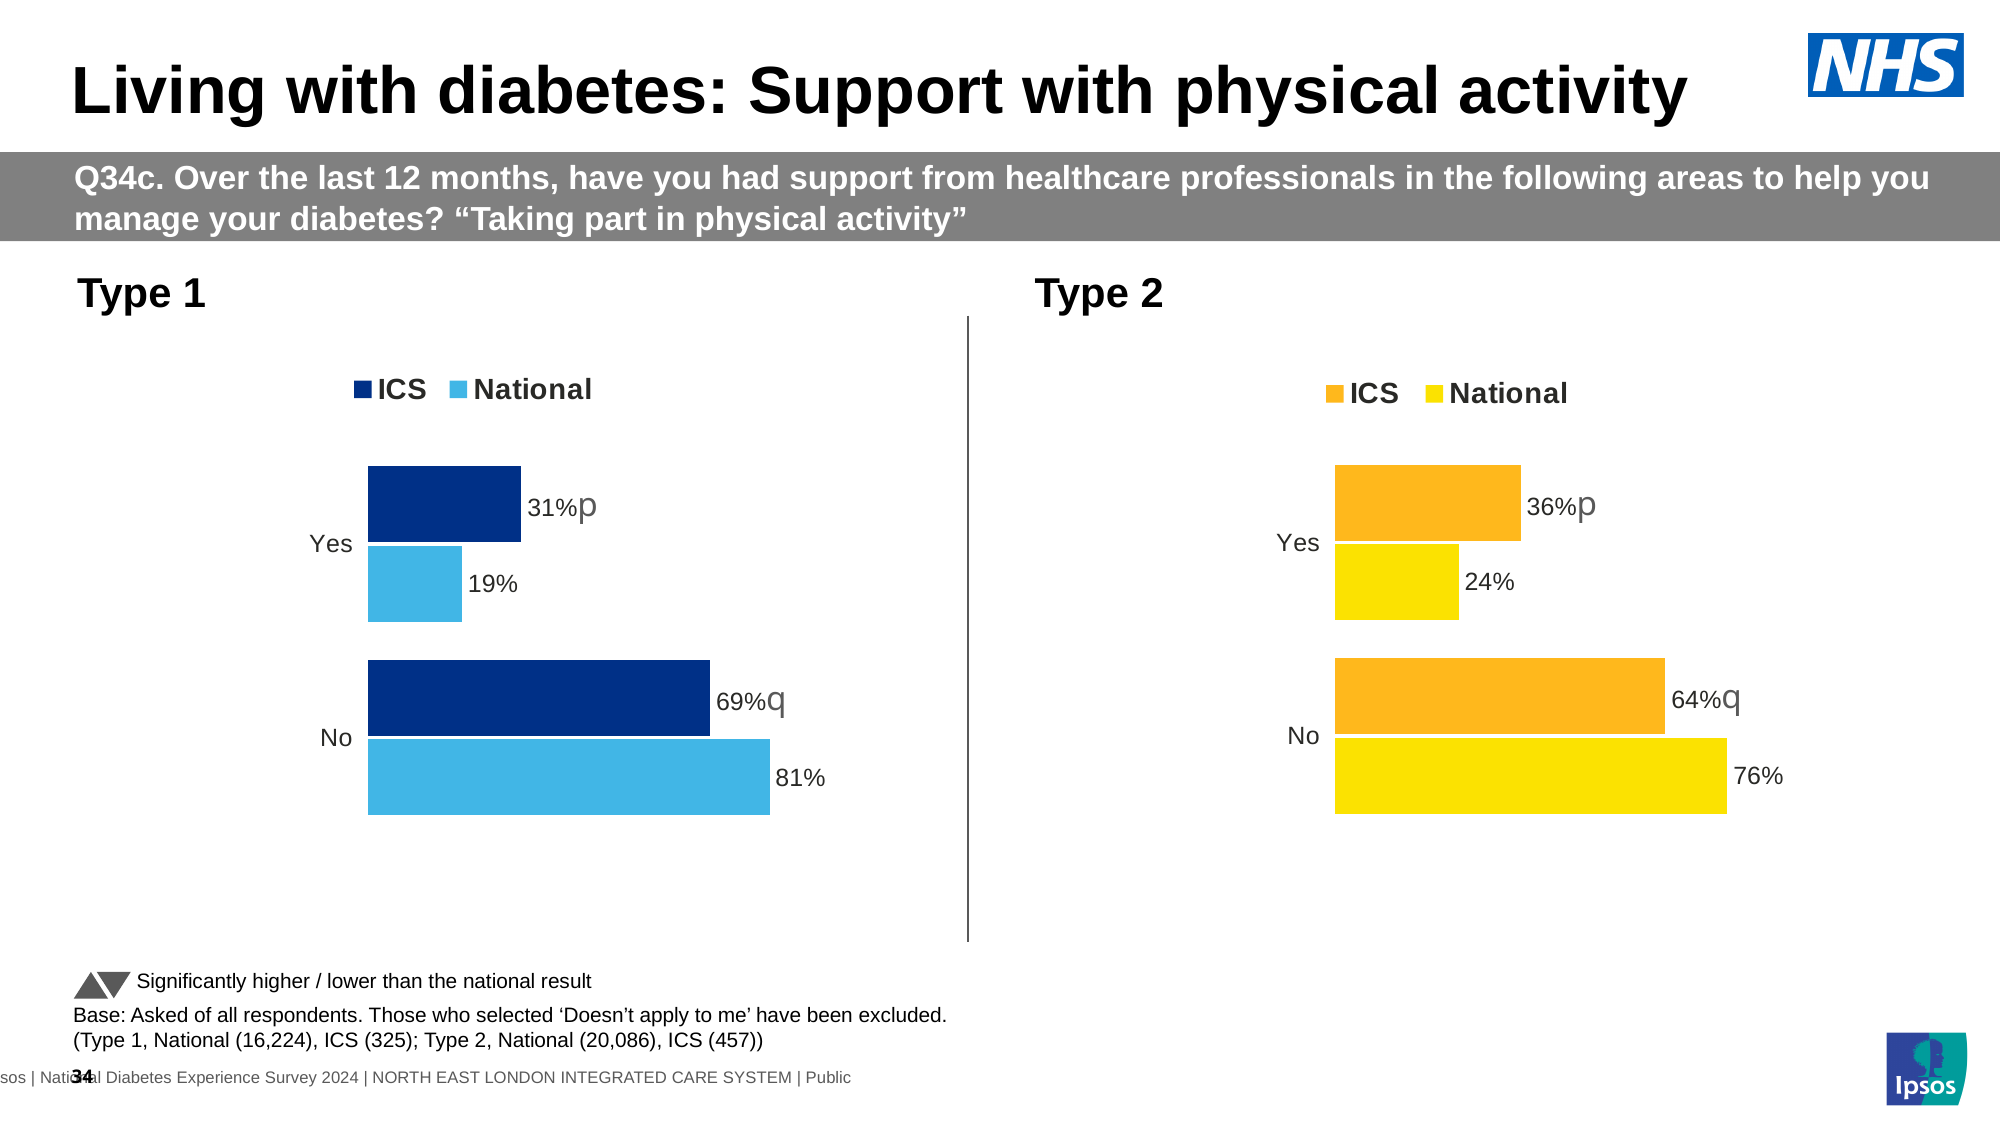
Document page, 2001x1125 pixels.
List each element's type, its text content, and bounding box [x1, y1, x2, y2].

table_header Significantly higher / lower than the national result [122, 963, 648, 1001]
title Living with diabetes: Support with physical activity [71, 32, 1809, 124]
chart [1053, 355, 1964, 855]
slide_number 34 [71, 1030, 122, 1090]
text_box Type 1 [0, 265, 319, 316]
picture [1807, 33, 1964, 97]
text_box [94, 970, 122, 1001]
text_box [71, 970, 110, 1000]
chart [96, 355, 969, 855]
picture [1886, 1032, 1968, 1106]
text_box Type 2 [922, 265, 1276, 316]
text_box Base: Asked of all respondents. Those who selected ‘Doesn’t apply to me’ have been excluded. (Type 1, National (16,224), ICS (325); Type 2, National (20,086), ICS (457)) [73, 1001, 1886, 1052]
text_box Q34c. Over the last 12 months, have you had support from healthcare professionals in the following areas to help you manage your diabetes? “Taking part in physical activity” [0, 152, 2000, 242]
